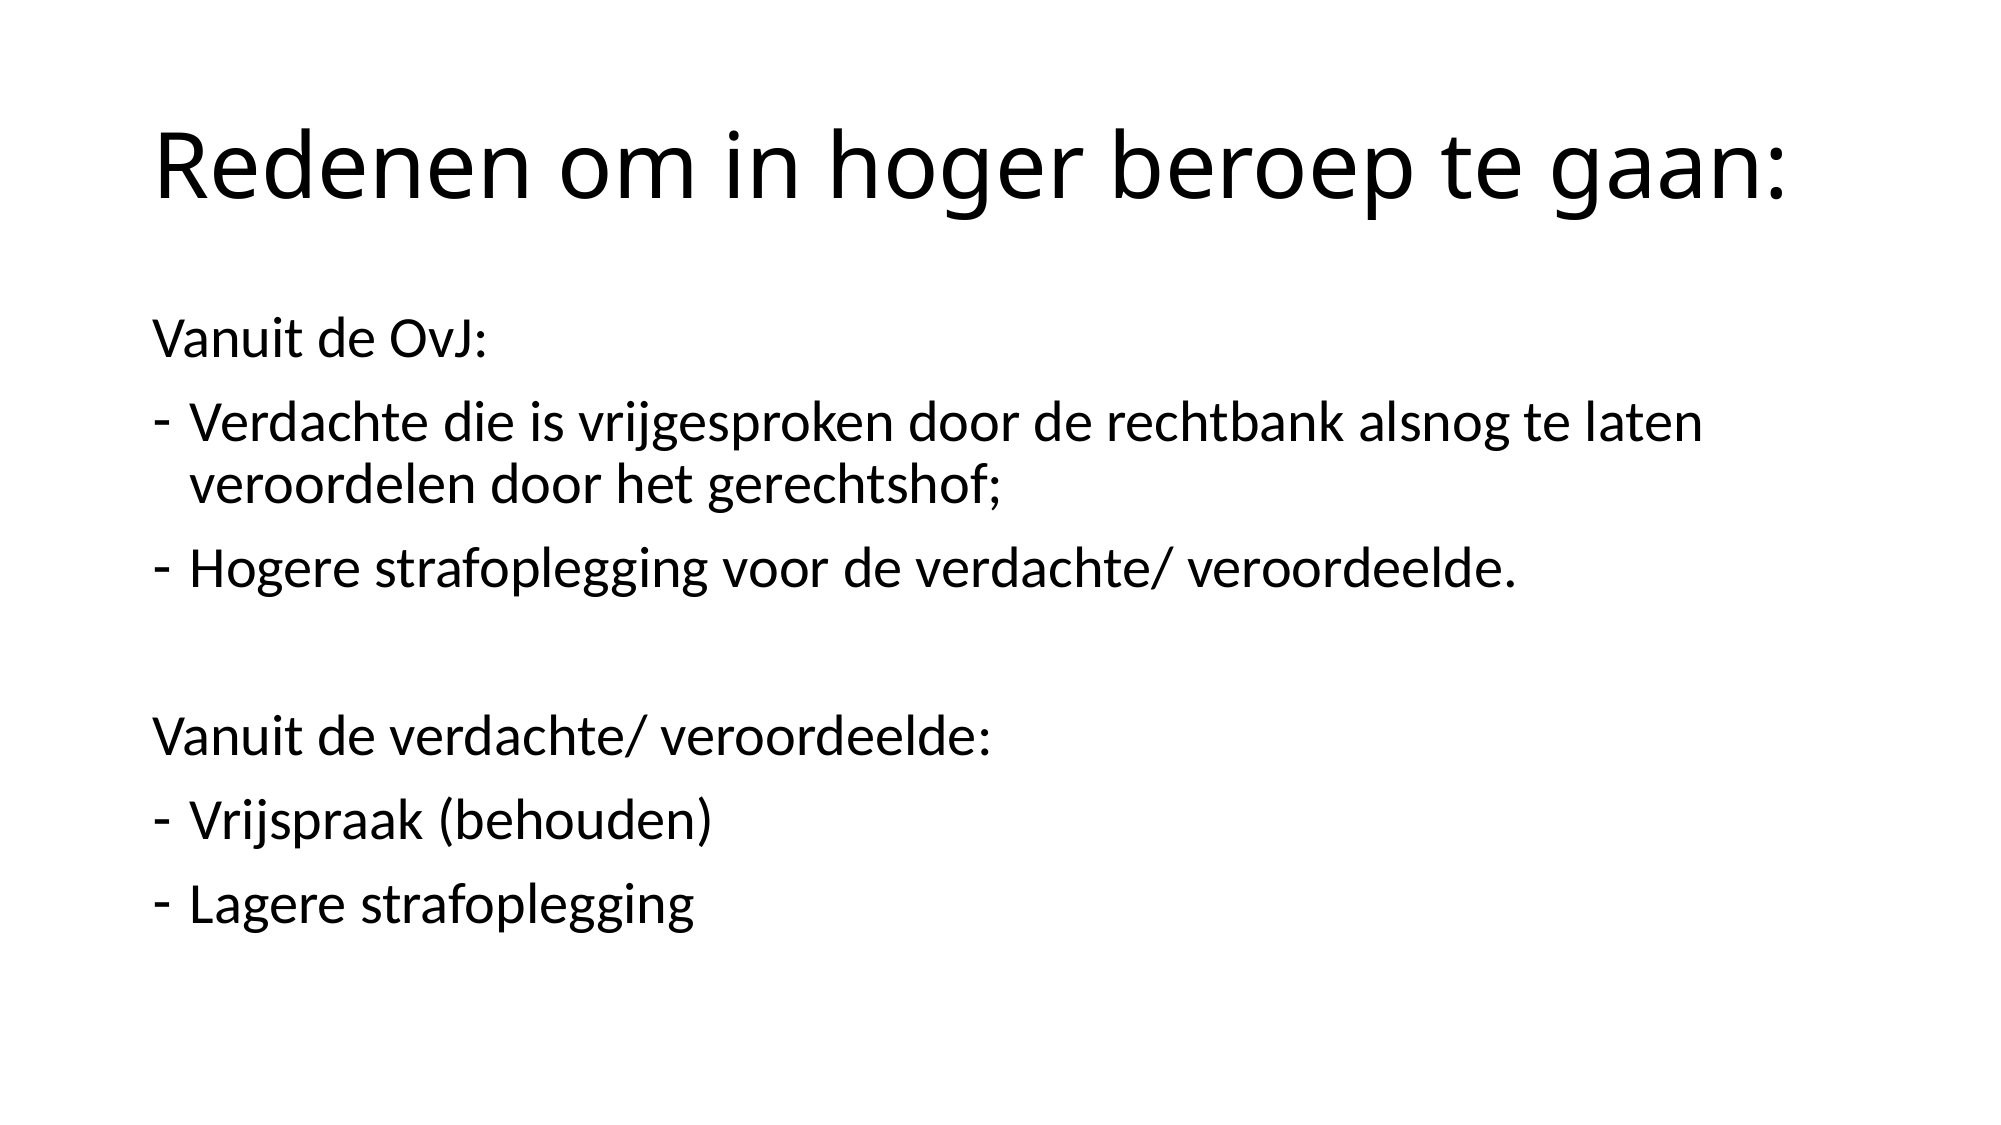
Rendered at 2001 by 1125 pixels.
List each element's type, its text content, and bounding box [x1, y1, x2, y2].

title Redenen om in hoger beroep te gaan: [137, 59, 1863, 278]
list Vanuit de OvJ: Verdachte die is vrijgesproken door de rechtbank alsnog te laten veroordelen door het gerechtshof; Hogere strafoplegging voor de verdachte/ veroordeelde. Vanuit de verdachte/ veroordeelde: Vrijspraak (behouden) Lagere strafoplegging [137, 299, 1863, 1014]
